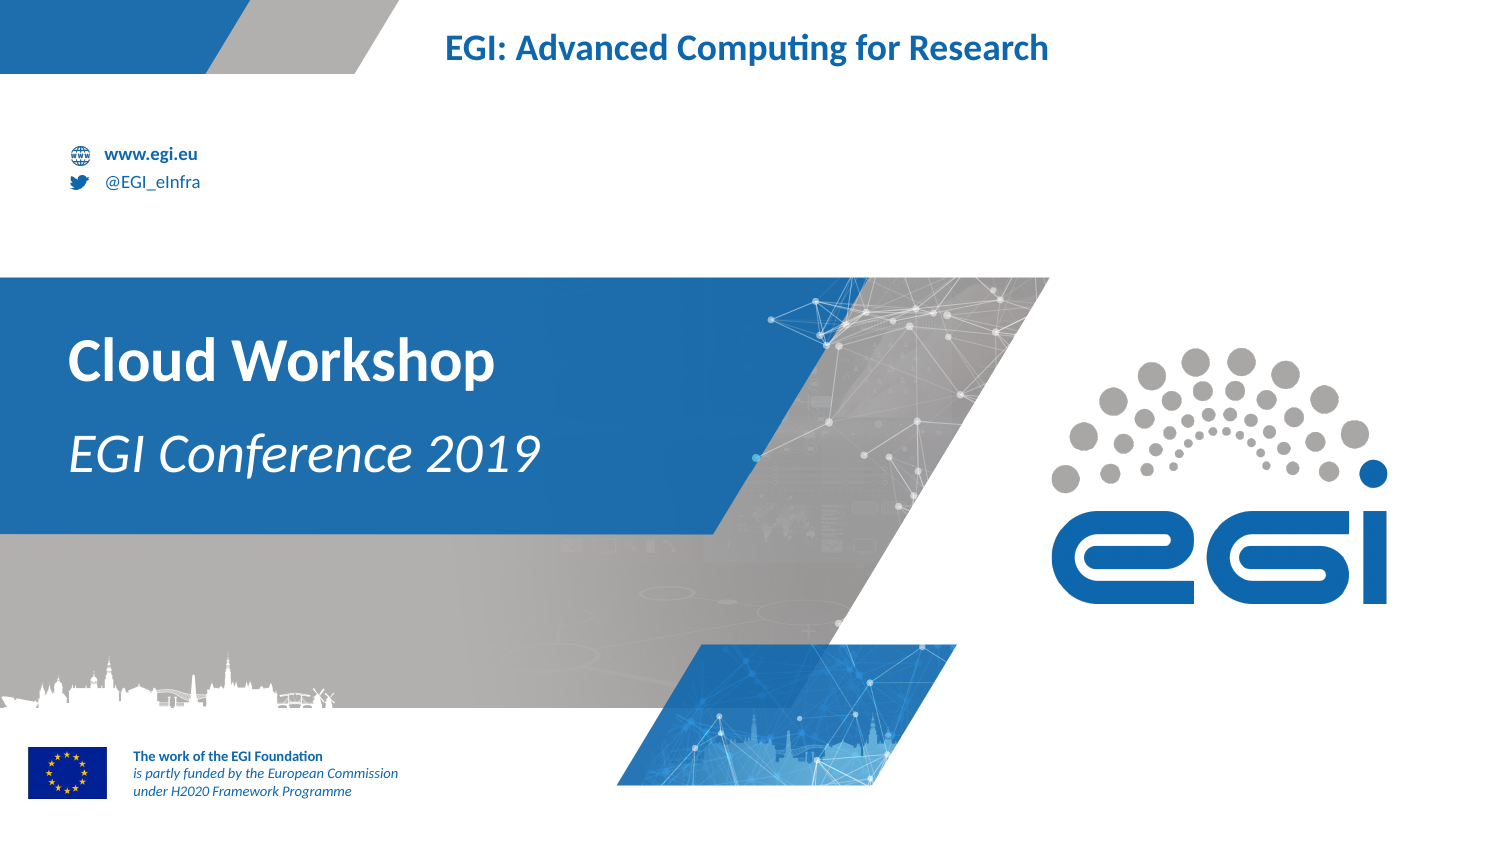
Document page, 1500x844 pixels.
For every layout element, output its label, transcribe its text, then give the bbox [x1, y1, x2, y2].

picture [0, 0, 1500, 844]
subtitle EGI Conference 2019 [54, 408, 800, 488]
title Cloud Workshop [54, 319, 844, 406]
